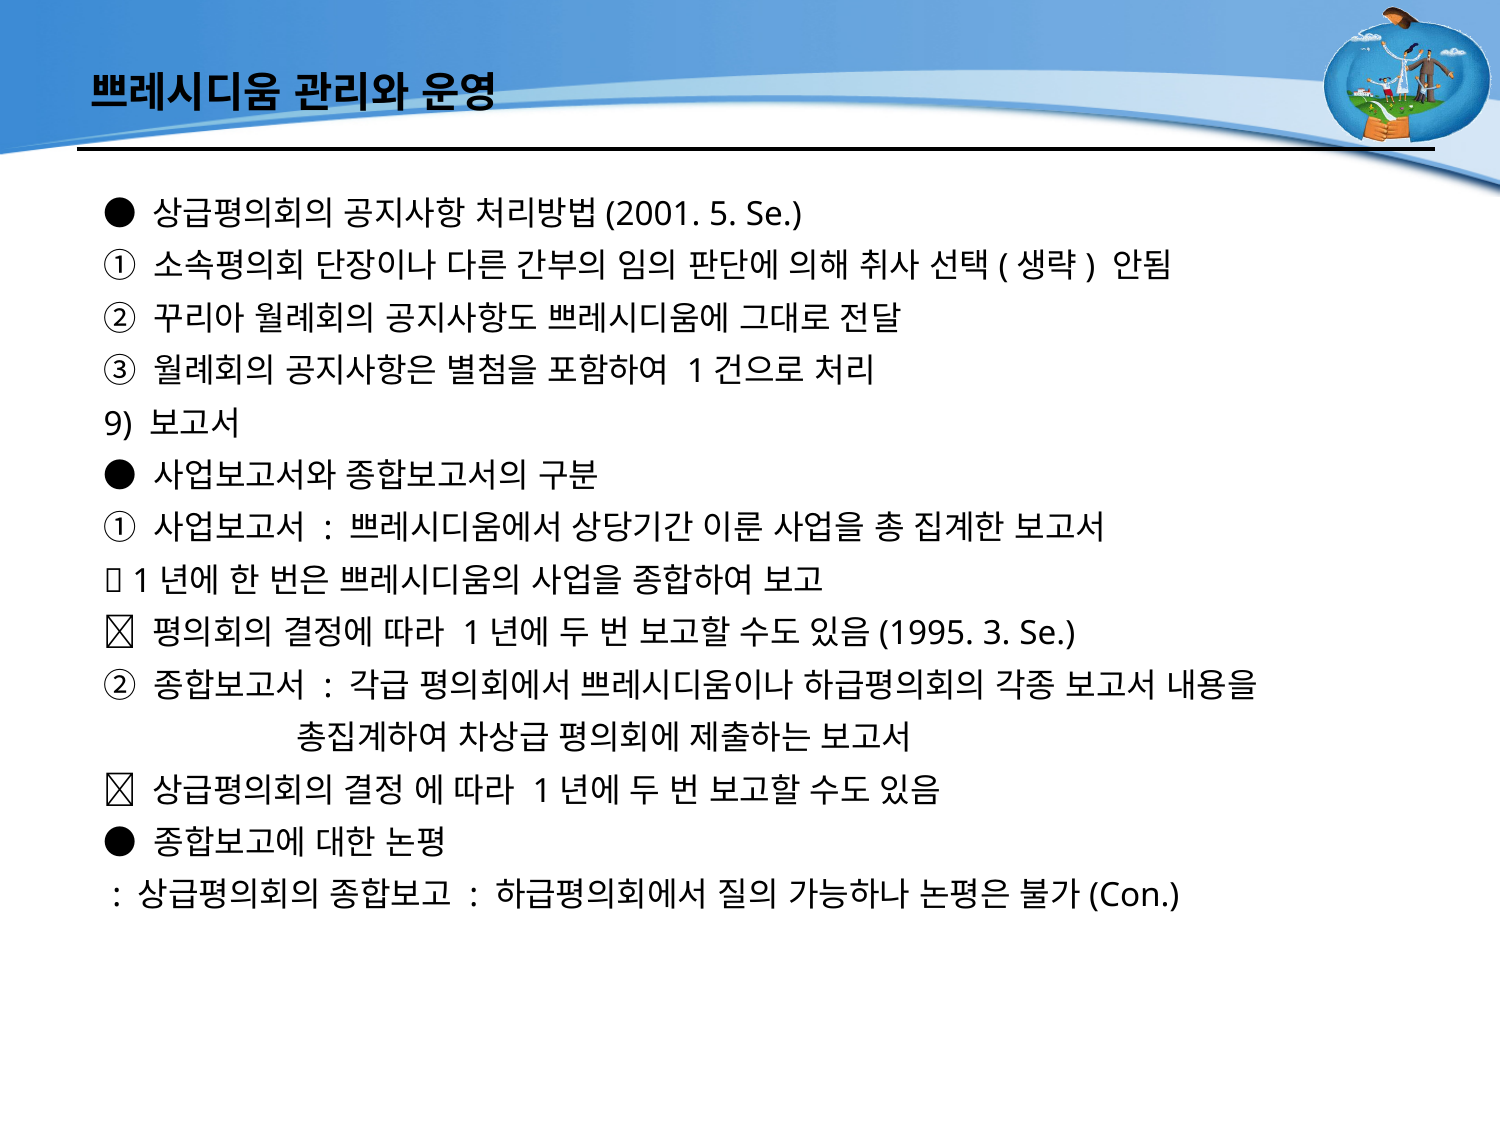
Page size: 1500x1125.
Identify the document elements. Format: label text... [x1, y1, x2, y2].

title 쁘레시디움 관리와 운영 [75, 45, 1425, 138]
picture [0, 0, 1500, 197]
text_box ● 상급평의회의 공지사항 처리방법(2001. 5. Se.) ① 소속평의회 단장이나 다른 간부의 임의 판단에 의해 취사 선택(생략) 안됨 ② 꾸리아 월례회의 공지사항도 쁘레시디움에 그대로 전달 ③ 월례회의 공지사항은 별첨을 포함하여 1건으로 처리 9) 보고서 ● 사업보고서와 종합보고서의 구분 ① 사업보고서 : 쁘레시디움에서 상당기간 이룬 사업을 총 집계한 보고서  1년에 한 번은 쁘레시디움의 사업을 종합하여 보고  평의회의 결정에 따라 1년에 두 번 보고할 수도 있음(1995. 3. Se.) ② 종합보고서 : 각급 평의회에서 쁘레시디움이나 하급평의회의 각종 보고서 내용을 총집계하여 차상급 평의회에 제출하는 보고서  상급평의회의 결정 에 따라 1년에 두 번 보고할 수도 있음 ● 종합보고에 대한 논평 : 상급평의회의 종합보고 : 하급평의회에서 질의 가능하나 논평은 불가(Con.) [88, 184, 1439, 1071]
